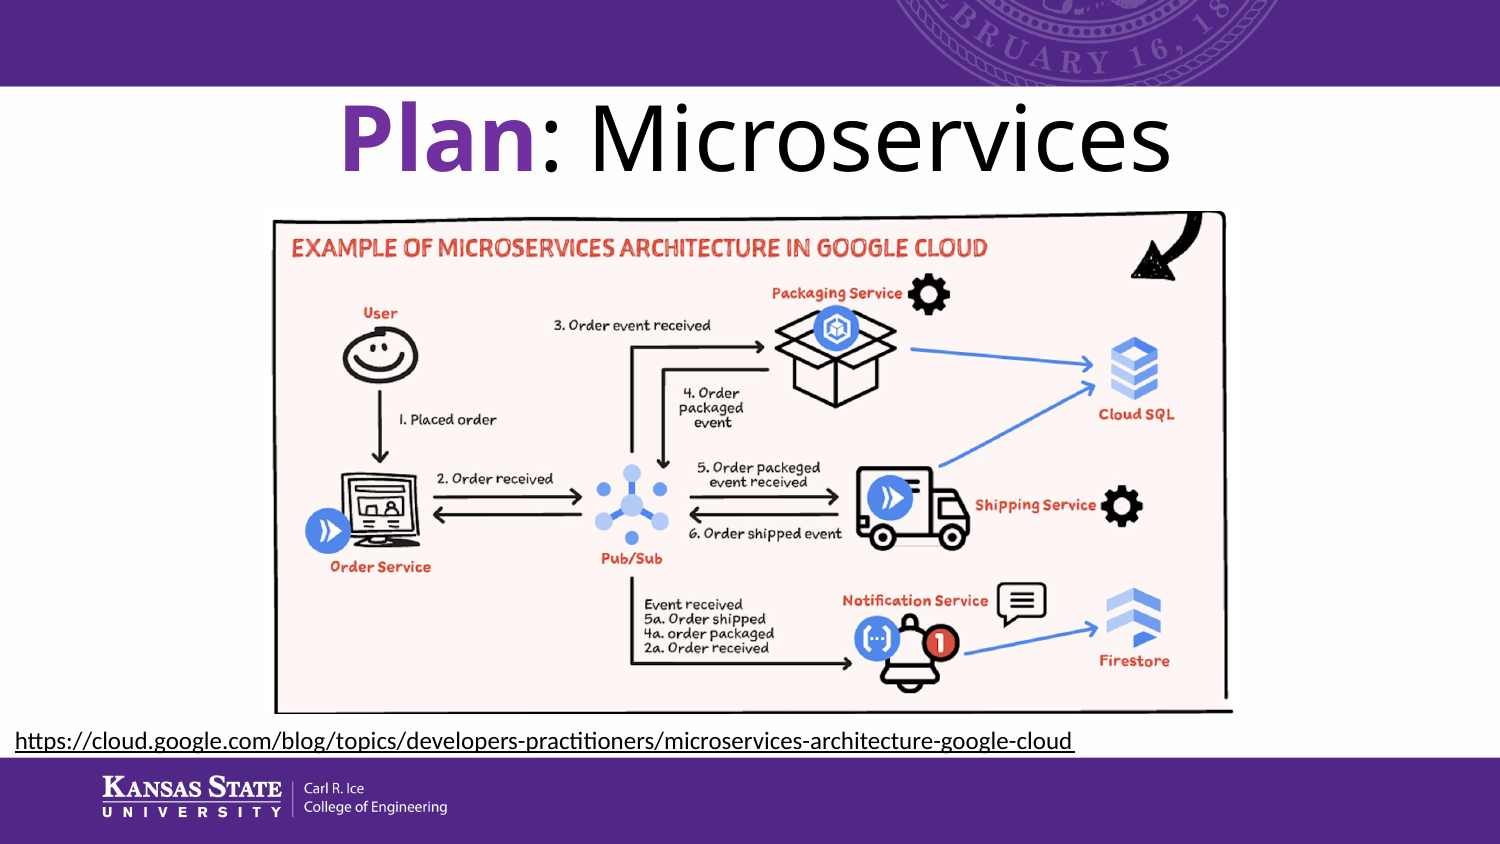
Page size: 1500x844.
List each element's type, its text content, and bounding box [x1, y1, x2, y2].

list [261, 211, 1239, 715]
text_box https://cloud.google.com/blog/topics/developers-practitioners/microservices-architecture-google-cloud [0, 717, 1434, 763]
title Plan: Microservices [86, 95, 1425, 175]
picture [0, 0, 1500, 844]
